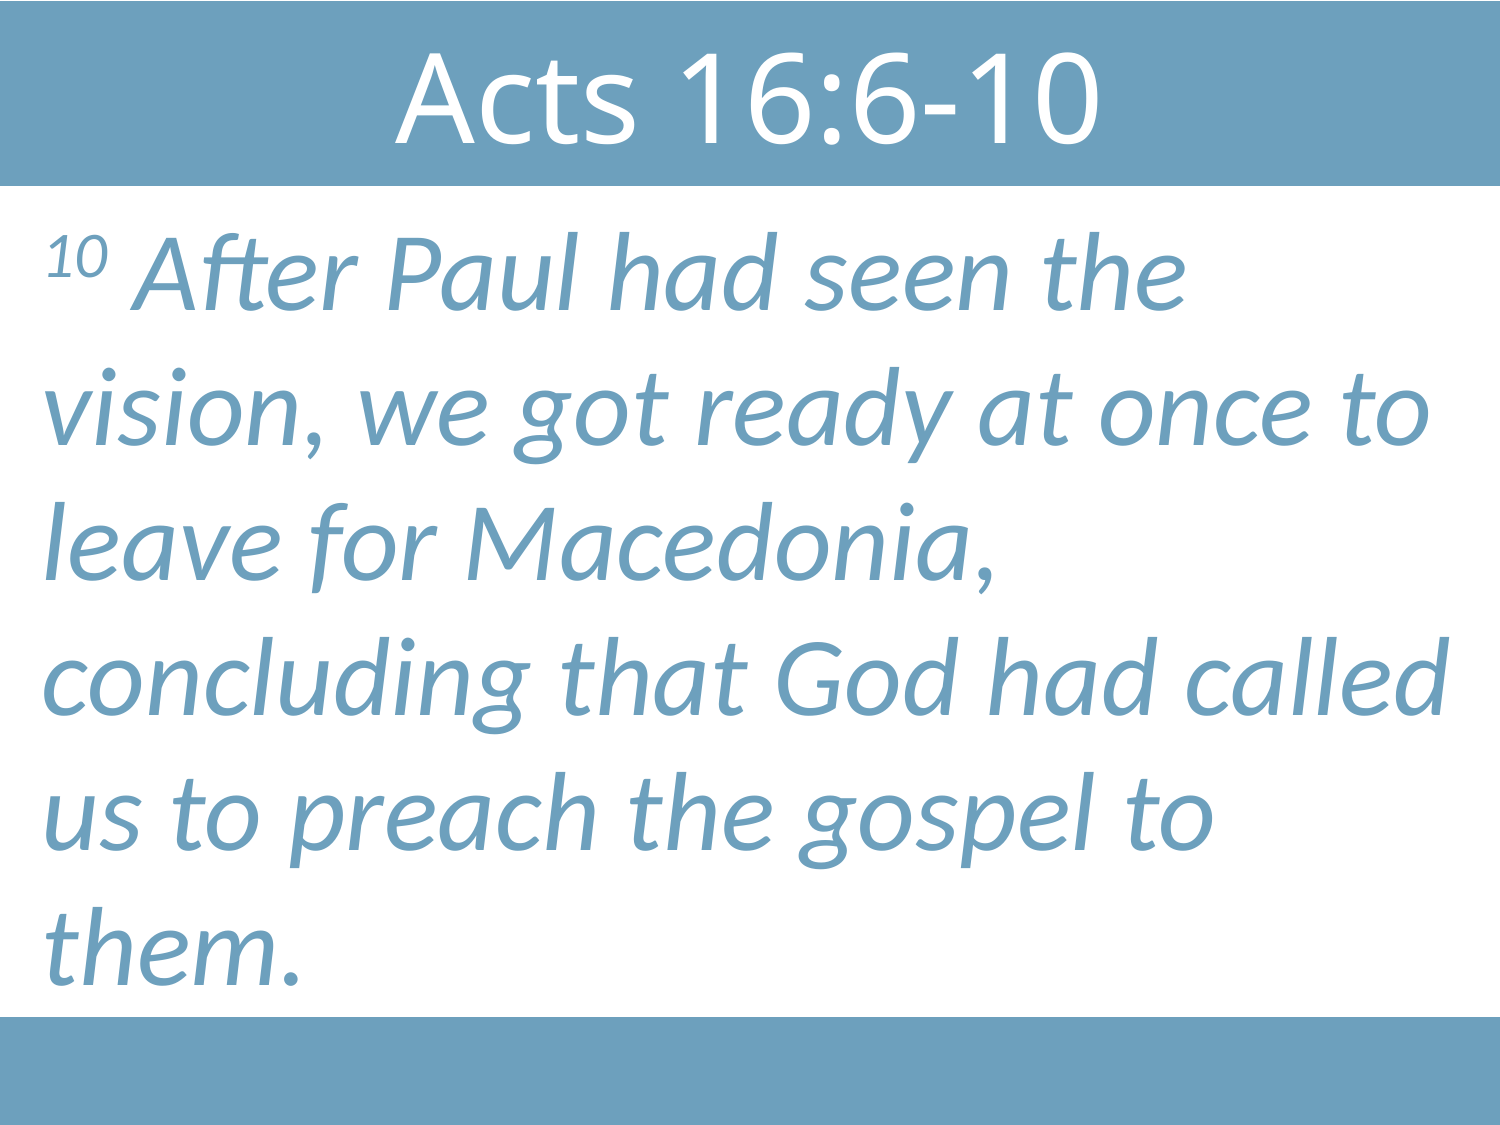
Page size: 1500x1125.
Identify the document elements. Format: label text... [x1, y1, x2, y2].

picture [0, 1, 1500, 186]
picture [0, 1017, 1500, 1125]
text_box 10 After Paul had seen the vision, we got ready at once to leave for Macedonia, concluding that God had called us to preach the gospel to them. [27, 194, 1473, 1015]
